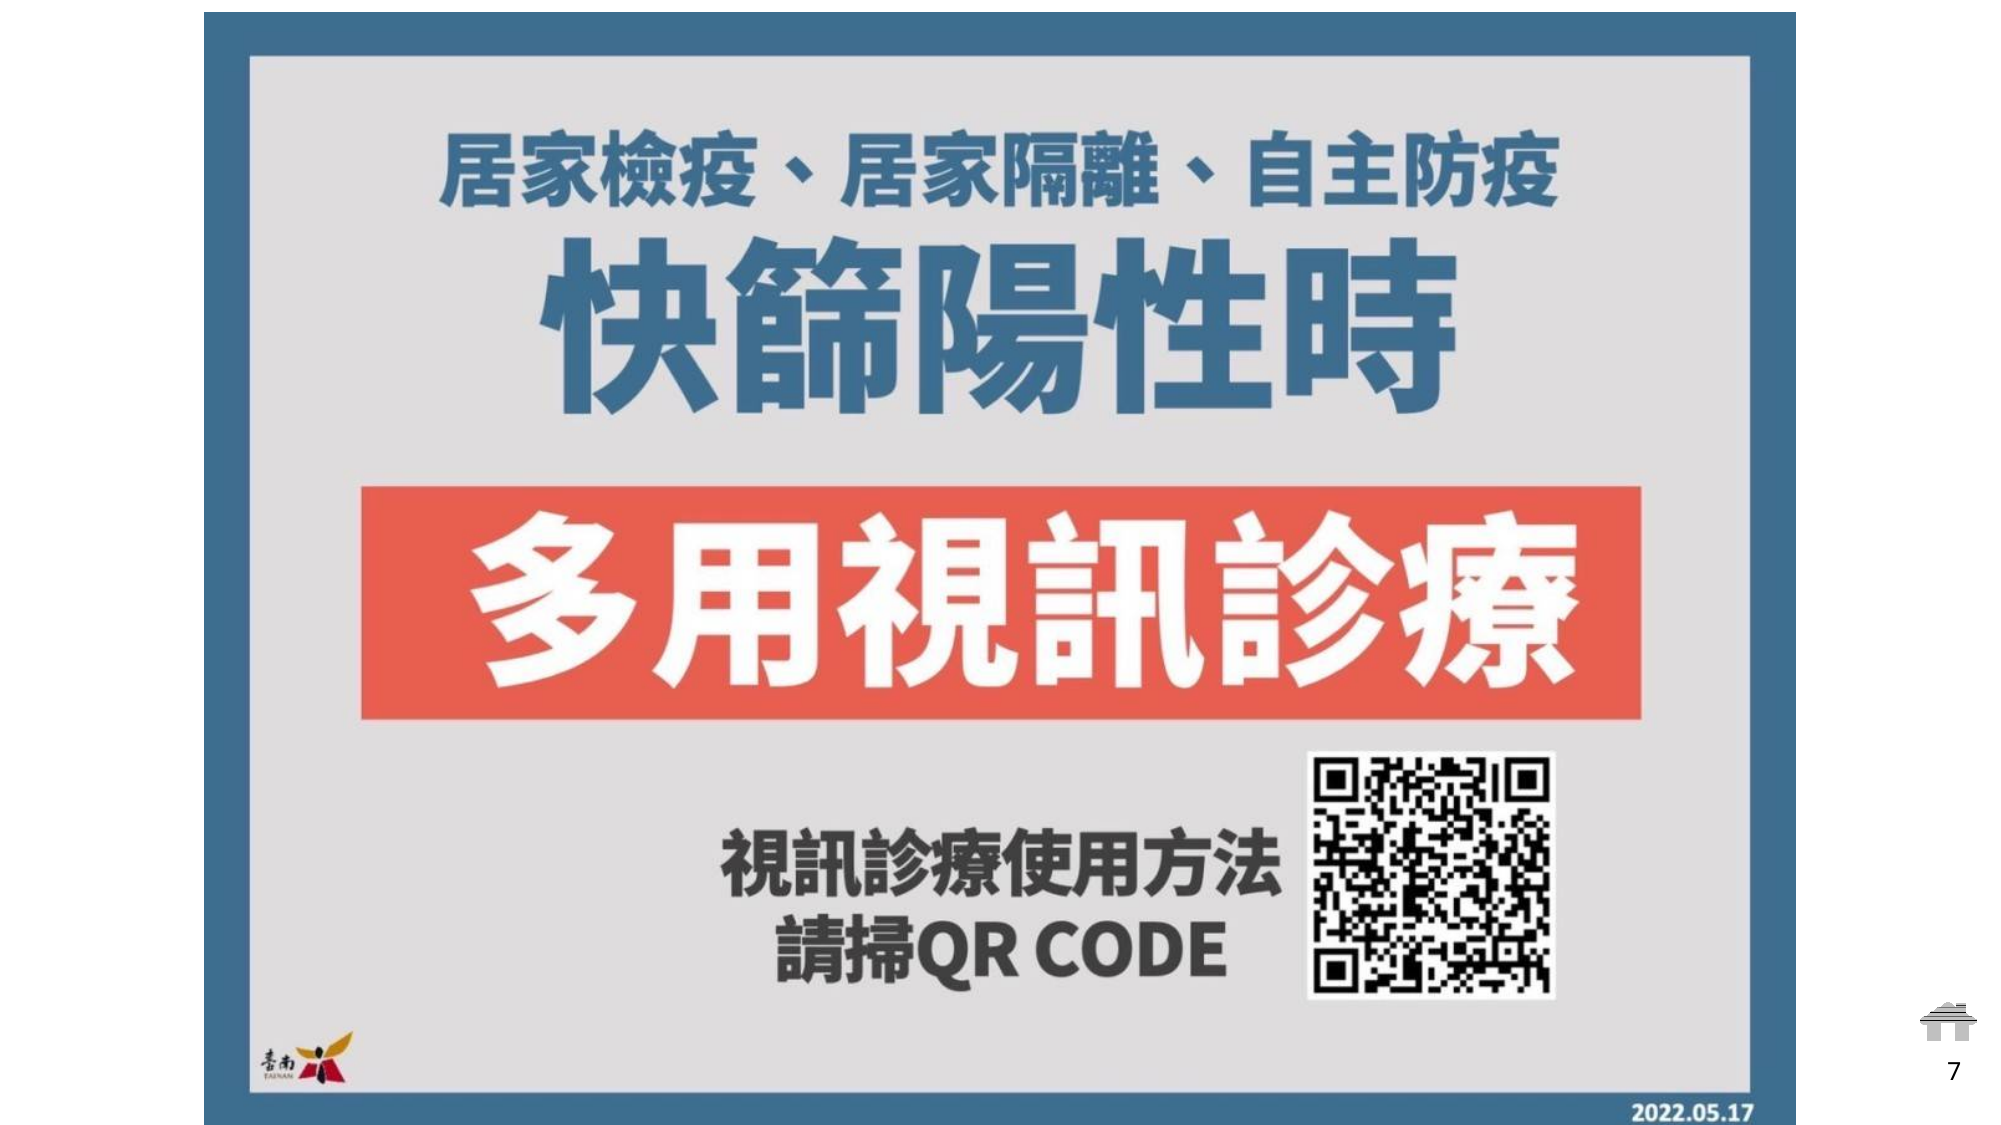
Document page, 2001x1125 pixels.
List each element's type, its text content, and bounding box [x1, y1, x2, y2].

picture [204, 12, 1796, 1125]
slide_number 7 [1799, 1042, 1977, 1103]
picture [1920, 999, 1977, 1042]
